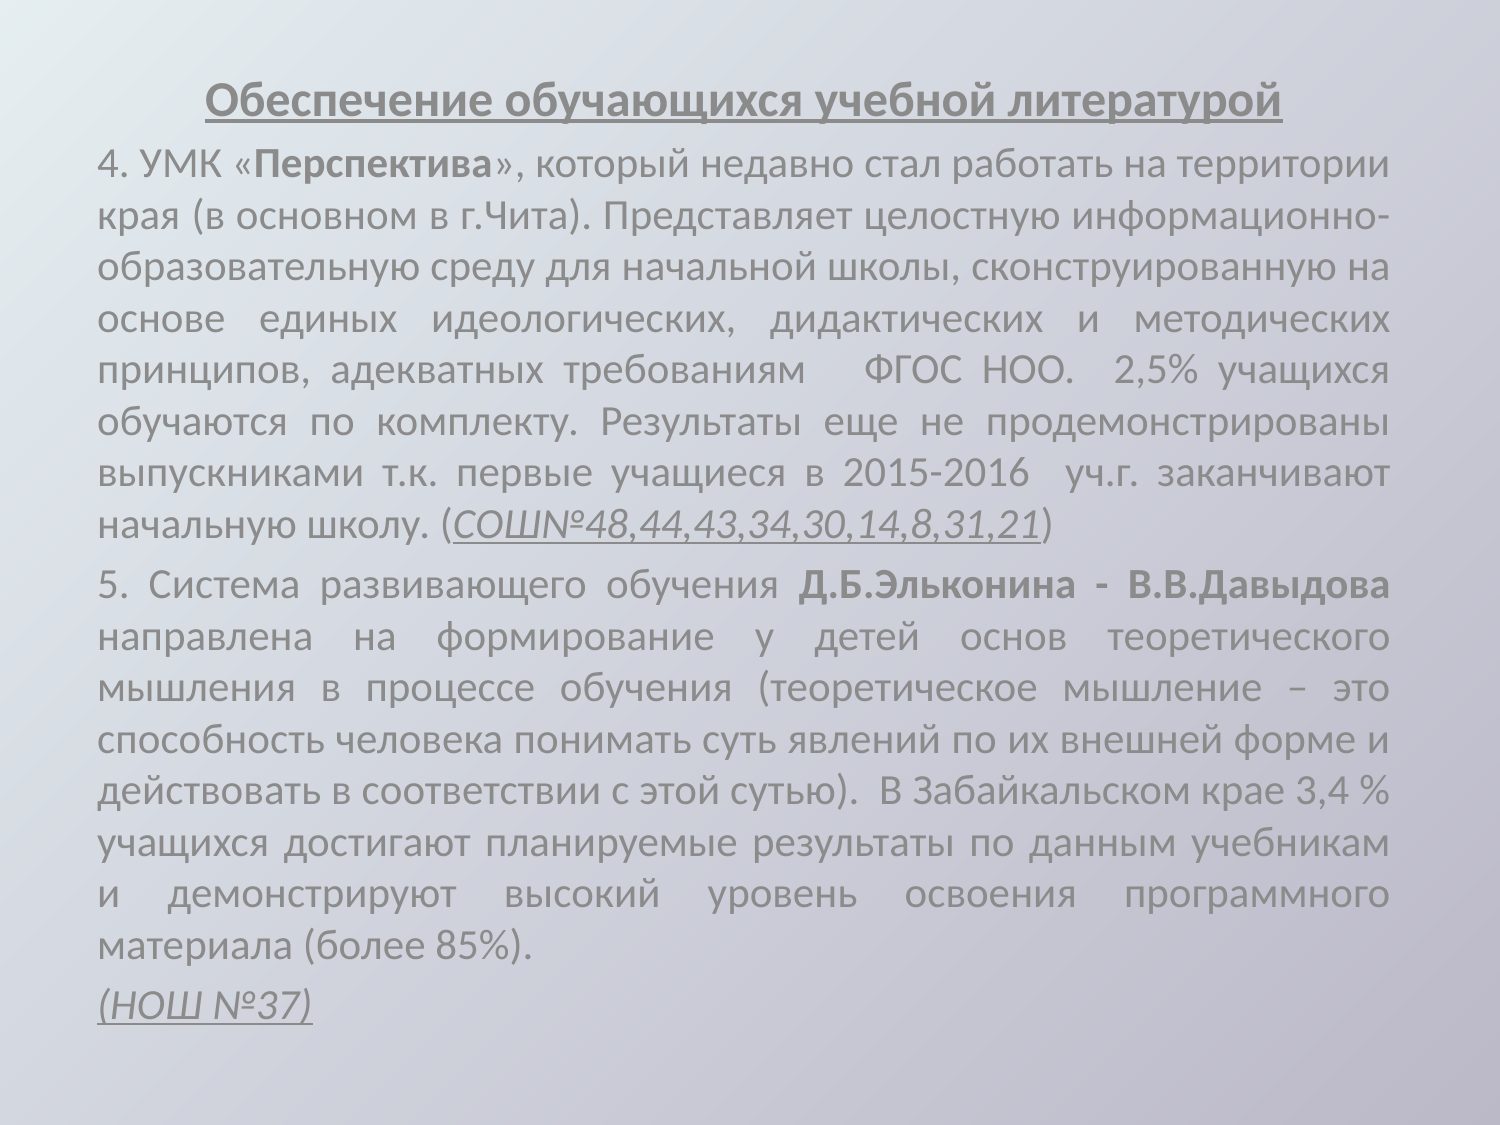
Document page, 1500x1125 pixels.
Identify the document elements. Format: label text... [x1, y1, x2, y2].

subtitle Обеспечение обучающихся учебной литературой 4. УМК «Перспектива», который недавно стал работать на территории края (в основном в г.Чита). Представляет целостную информационно-образовательную среду для начальной школы, сконструированную на основе единых идеологических, дидактических и методических принципов, адекватных требованиям ФГОС НОО. 2,5% учащихся обучаются по комплекту. Результаты еще не продемонстрированы выпускниками т.к. первые учащиеся в 2015-2016 уч.г. заканчивают начальную школу. (СОШ№48,44,43,34,30,14,8,31,21) 5. Система развивающего обучения Д.Б.Эльконина - В.В.Давыдова направлена на формирование у детей основ теоретического мышления в процессе обучения (теоретическое мышление – это способность человека понимать суть явлений по их внешней форме и действовать в соответствии с этой сутью). В Забайкальском крае 3,4 % учащихся достигают планируемые результаты по данным учебникам и демонстрируют высокий уровень освоения программного материала (более 85%). (НОШ №37) [82, 58, 1407, 1067]
